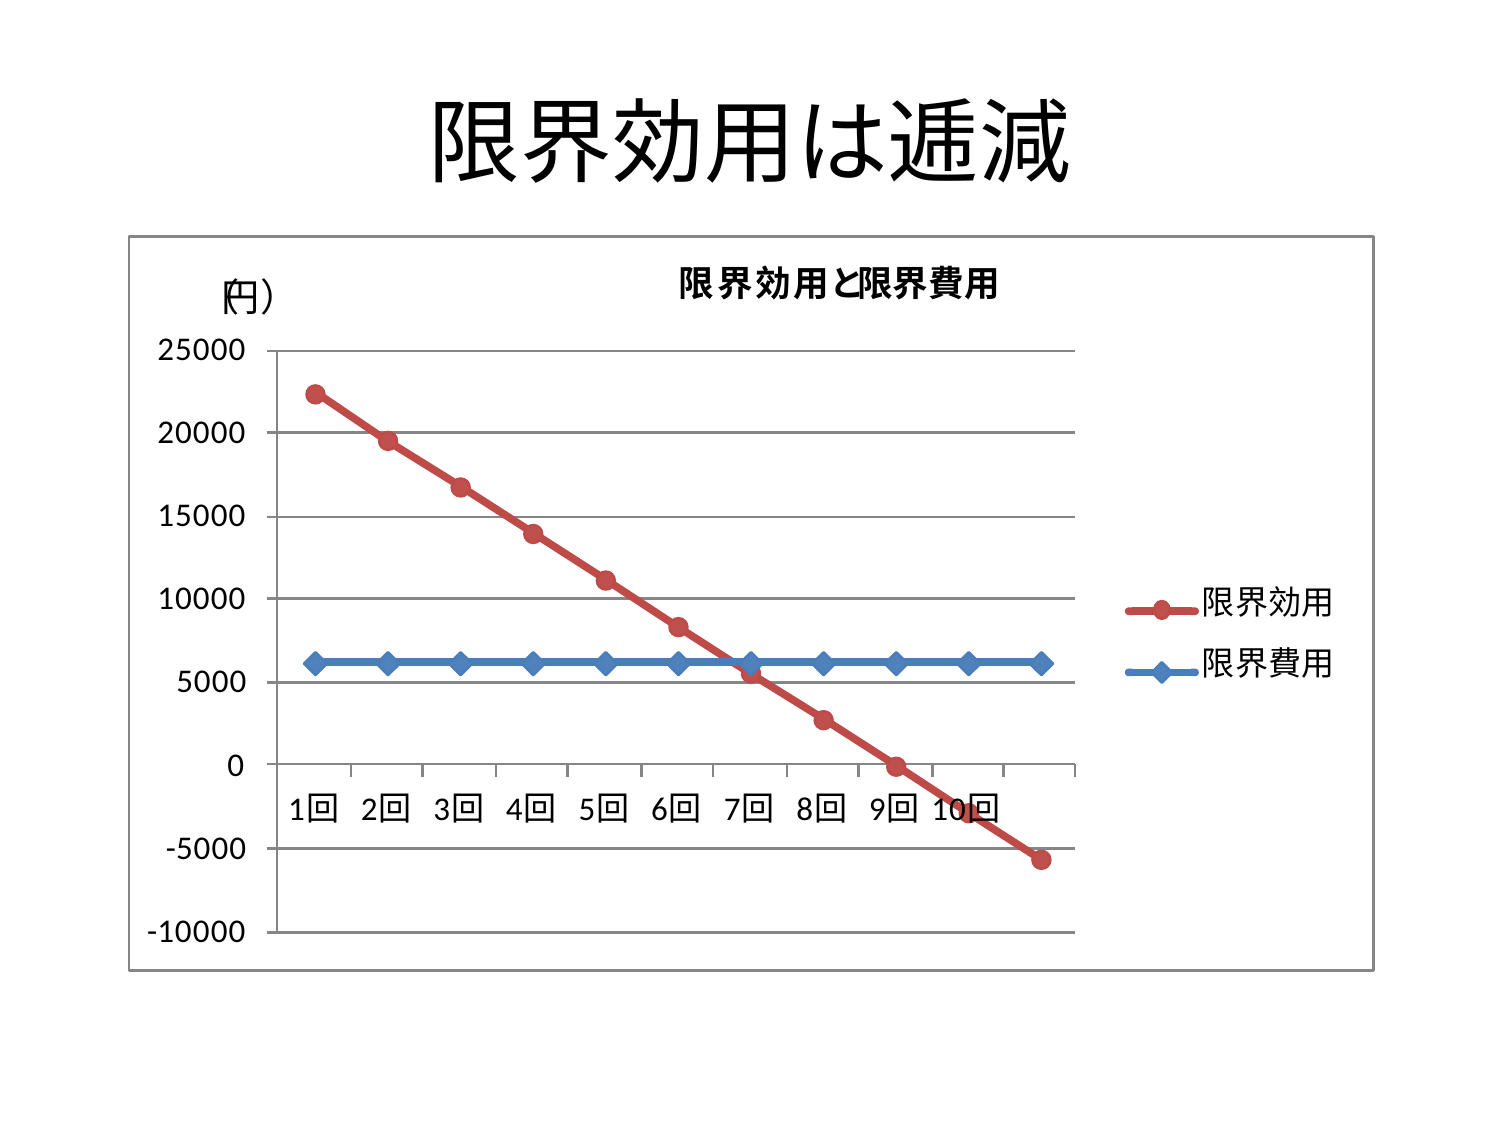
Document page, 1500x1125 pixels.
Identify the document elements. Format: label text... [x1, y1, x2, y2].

title 限界効用は逓減 [75, 45, 1425, 233]
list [124, 232, 1376, 973]
